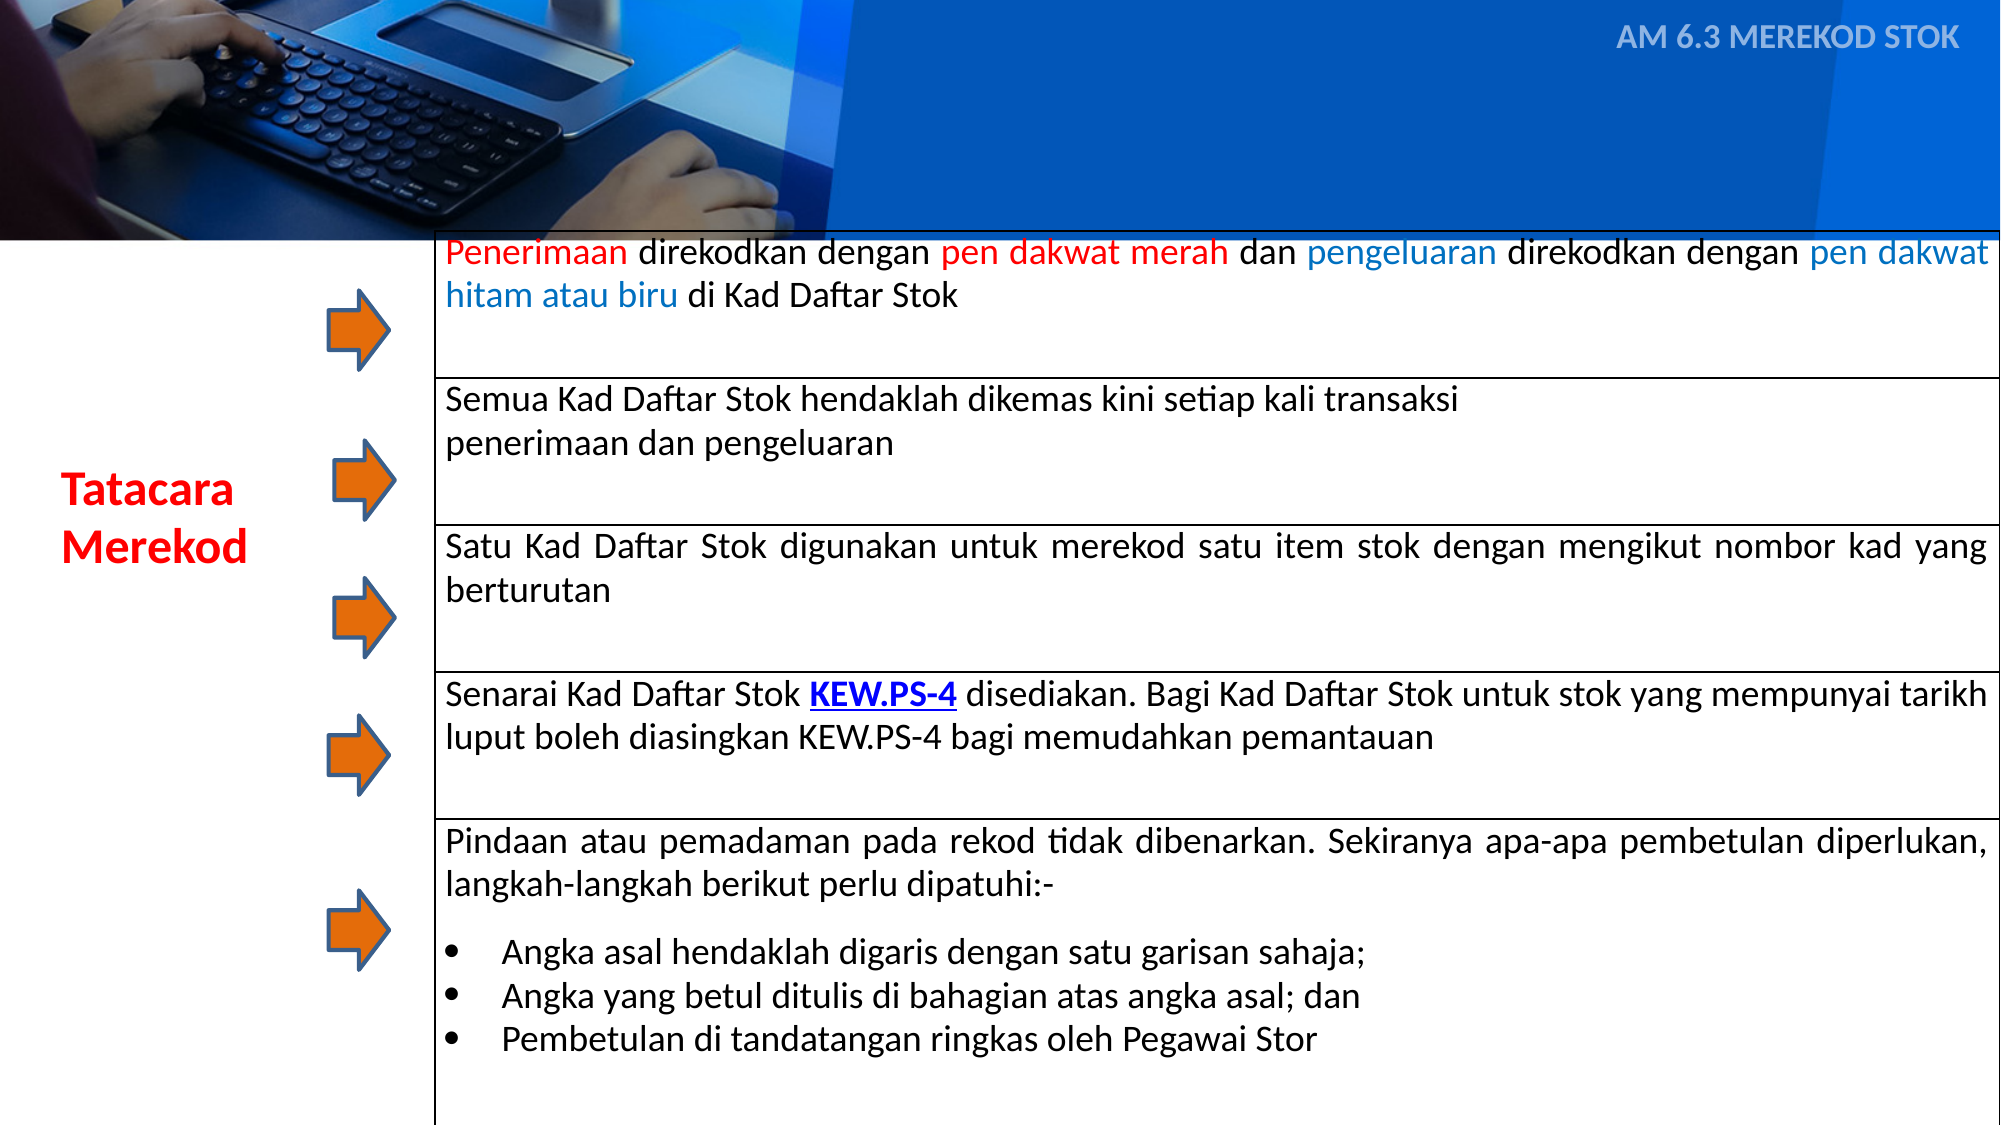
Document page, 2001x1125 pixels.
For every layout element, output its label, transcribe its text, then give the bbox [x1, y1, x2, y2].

text_box [326, 713, 391, 797]
text_box [326, 888, 391, 972]
text_box [326, 288, 391, 372]
table_cell Semua Kad Daftar Stok hendaklah dikemas kini setiap kali transaksi penerimaan dan pengeluaran [436, 379, 1999, 524]
table_header Penerimaan direkodkan dengan pen dakwat merah dan pengeluaran direkodkan dengan pen dakwat hitam atau biru di Kad Daftar Stok [436, 232, 1999, 377]
table_header Tatacara Merekod [50, 231, 434, 1125]
text_box AM 6.3 MEREKOD STOK [162, 14, 1975, 65]
picture [0, 0, 2001, 1125]
text_box [332, 438, 397, 522]
table_cell Senarai Kad Daftar Stok KEW.PS-4 disediakan. Bagi Kad Daftar Stok untuk stok yang mempunyai tarikh luput boleh diasingkan KEW.PS-4 bagi memudahkan pemantauan [436, 673, 1999, 818]
table_cell Pindaan atau pemadaman pada rekod tidak dibenarkan. Sekiranya apa-apa pembetulan diperlukan, langkah-langkah berikut perlu dipatuhi:- Angka asal hendaklah digaris dengan satu garisan sahaja; Angka yang betul ditulis di bahagian atas angka asal; dan Pembetulan di tandatangan ringkas oleh Pegawai Stor [436, 820, 1999, 1125]
text_box [332, 575, 397, 660]
table_cell Satu Kad Daftar Stok digunakan untuk merekod satu item stok dengan mengikut nombor kad yang berturutan [436, 526, 1999, 671]
